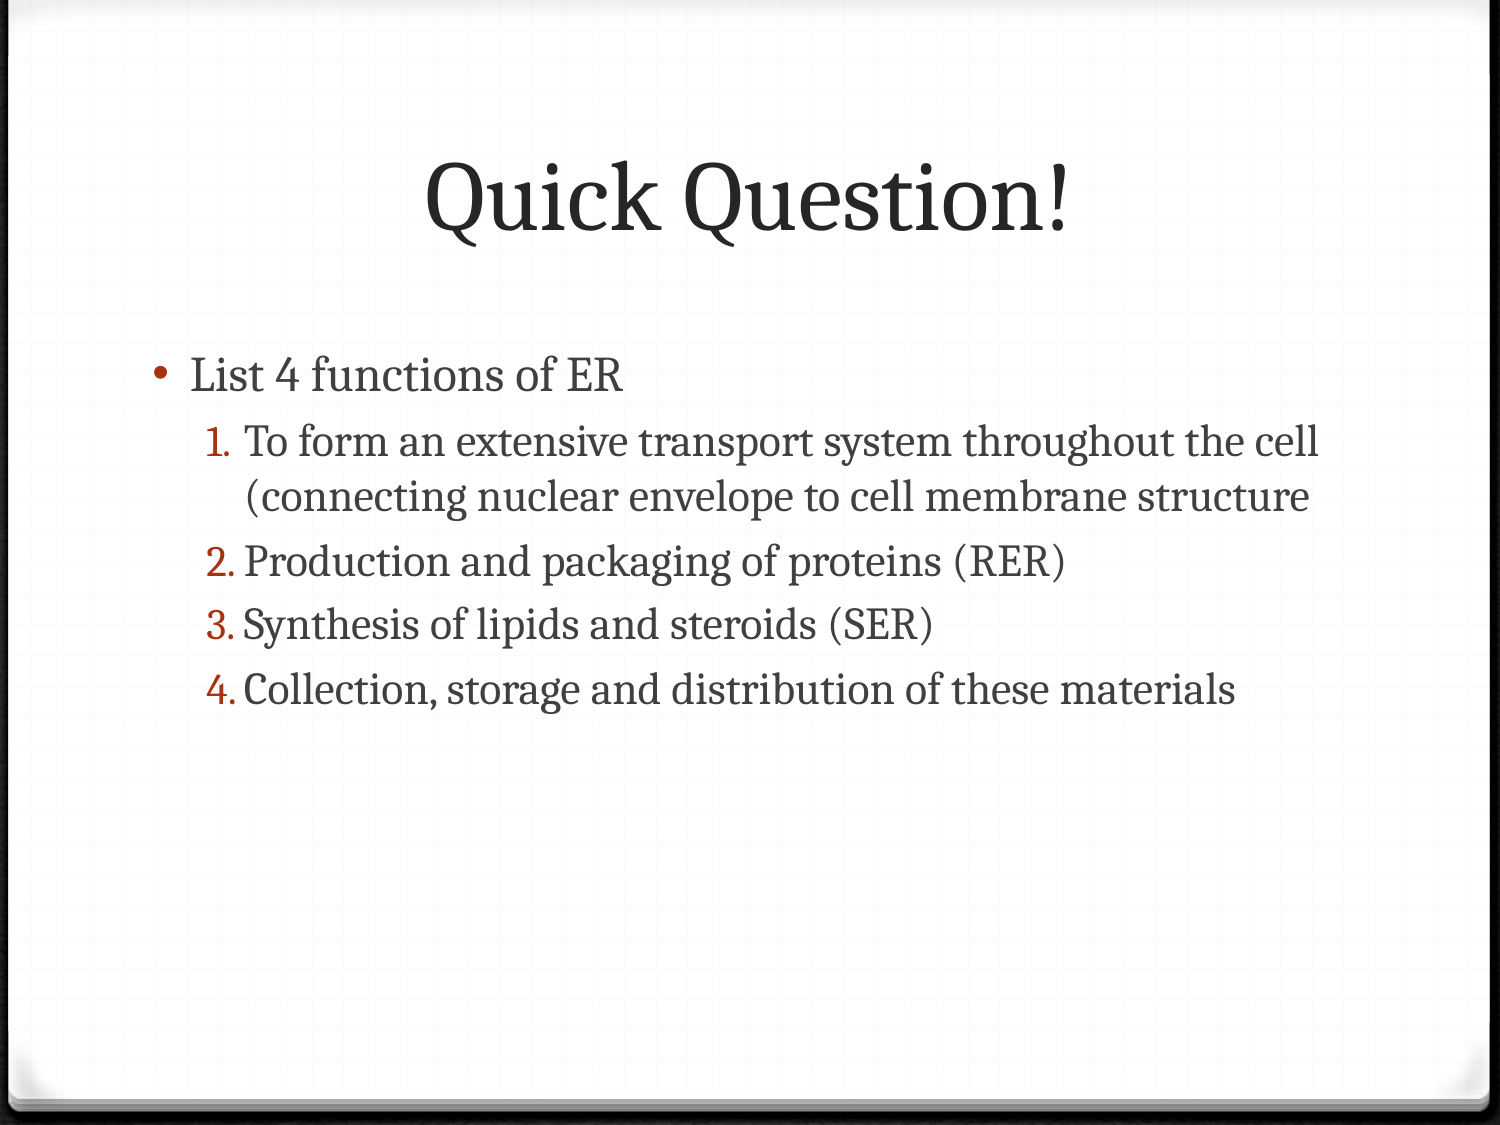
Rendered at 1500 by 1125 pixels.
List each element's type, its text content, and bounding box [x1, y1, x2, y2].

title Quick Question! [90, 71, 1410, 309]
list List 4 functions of ER To form an extensive transport system throughout the cell (connecting nuclear envelope to cell membrane structure Production and packaging of proteins (RER) Synthesis of lipids and steroids (SER) Collection, storage and distribution of these materials [137, 334, 1363, 983]
picture [0, 0, 1500, 1125]
